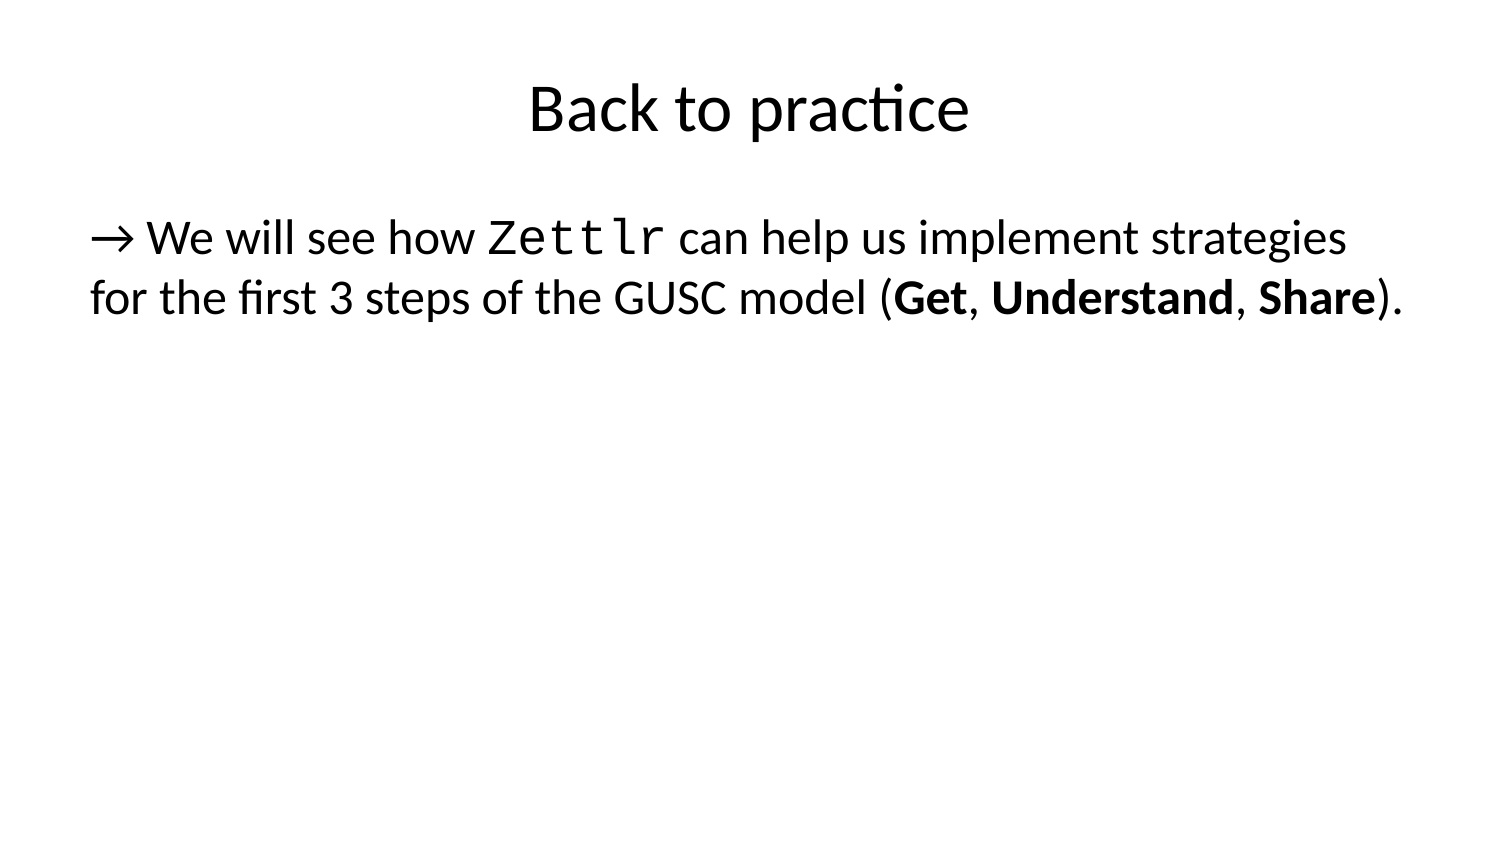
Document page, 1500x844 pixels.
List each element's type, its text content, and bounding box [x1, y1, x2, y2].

list → We will see how Zettlr can help us implement strategies for the first 3 steps of the GUSC model (Get, Understand, Share). [75, 196, 1425, 754]
title Back to practice [75, 33, 1425, 175]
